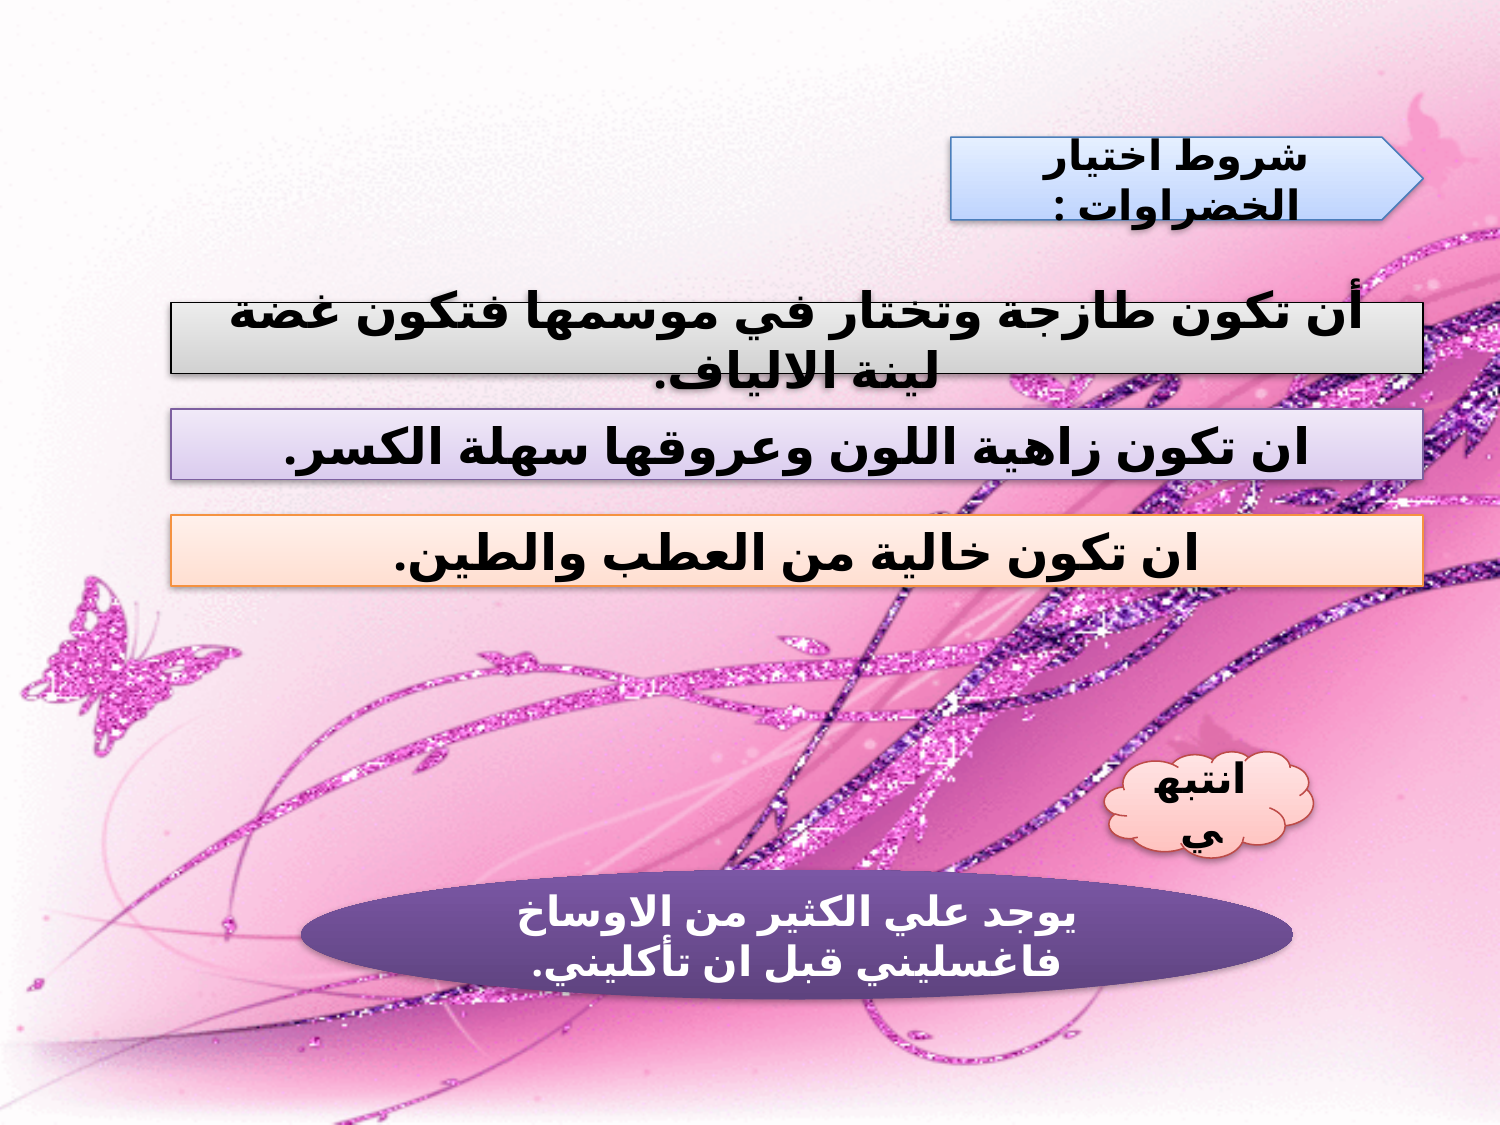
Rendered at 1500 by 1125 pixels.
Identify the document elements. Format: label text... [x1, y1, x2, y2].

text_box ان تكون زاهية اللون وعروقها سهلة الكسر. [170, 408, 1424, 480]
text_box يوجد علي الكثير من الاوساخ فاغسليني قبل ان تأكليني. [301, 869, 1294, 1000]
text_box انتبهي [1103, 750, 1315, 859]
text_box شروط اختيار الخضراوات : [950, 136, 1424, 221]
text_box أن تكون طازجة وتختار في موسمها فتكون غضة لينة الالياف. [170, 302, 1424, 374]
text_box ان تكون خالية من العطب والطين. [170, 514, 1424, 587]
picture [0, 0, 1500, 1125]
